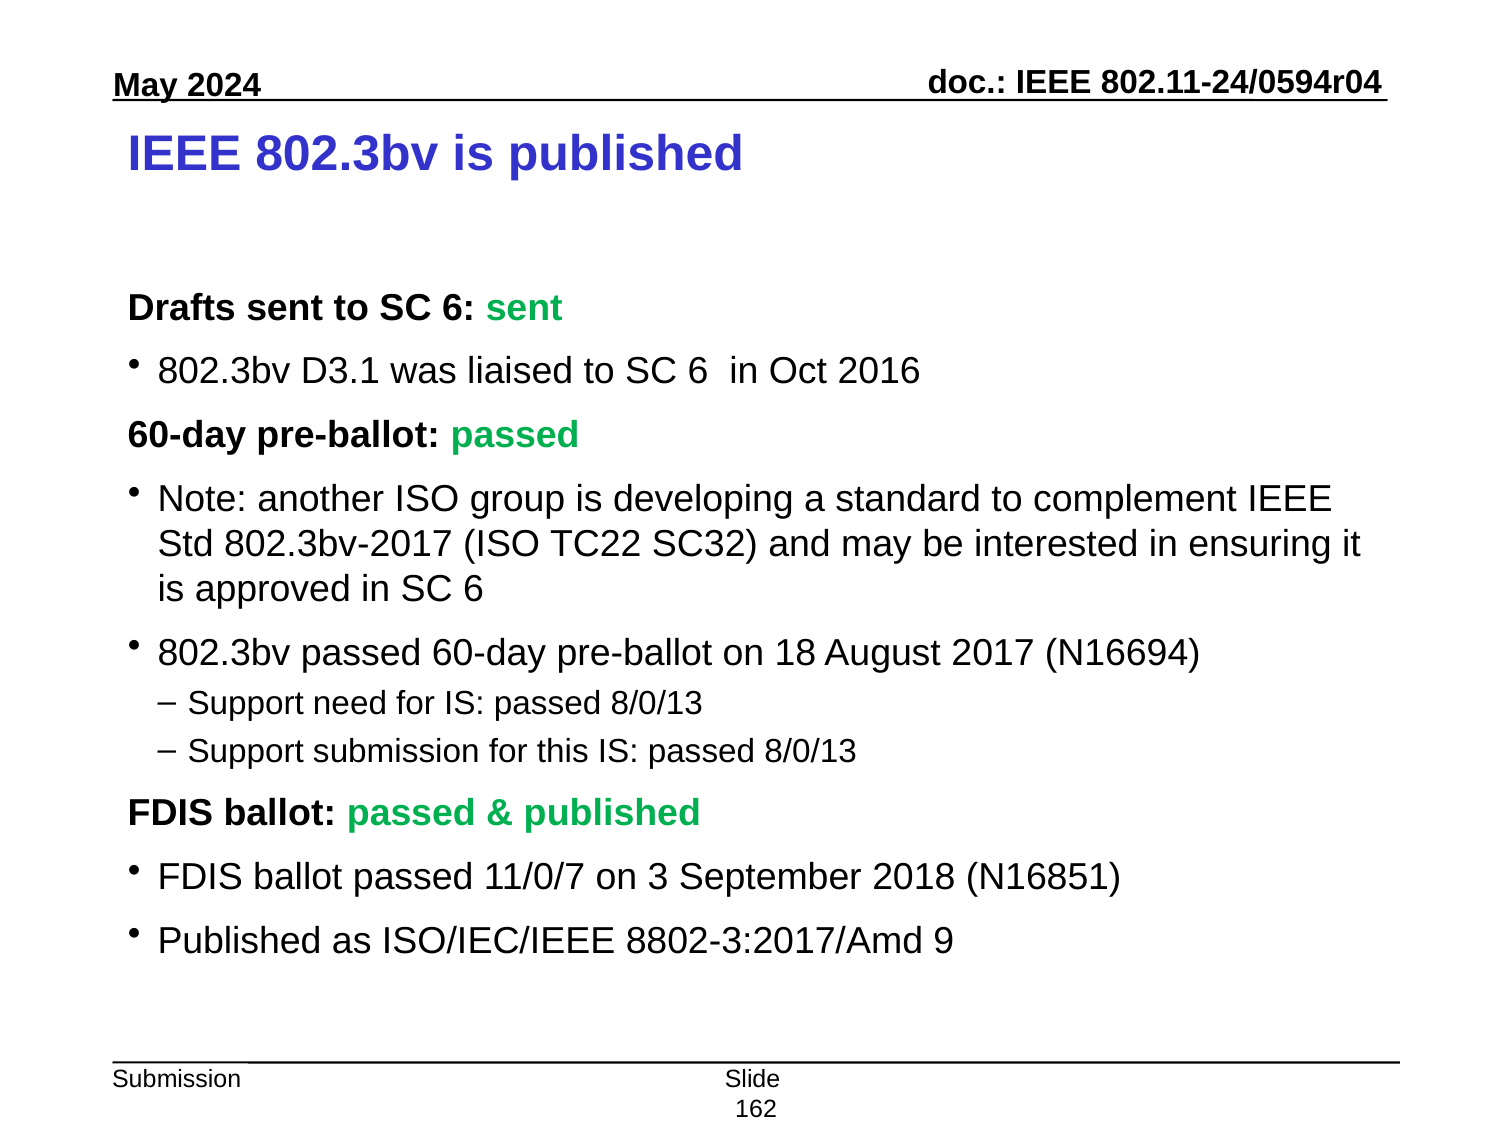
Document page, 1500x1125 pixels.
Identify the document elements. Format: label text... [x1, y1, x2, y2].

title IEEE 802.3bv is published [112, 112, 1388, 275]
list Drafts sent to SC 6: sent 802.3bv D3.1 was liaised to SC 6 in Oct 2016 60-day pre-ballot: passed Note: another ISO group is developing a standard to complement IEEE Std 802.3bv-2017 (ISO TC22 SC32) and may be interested in ensuring it is approved in SC 6 802.3bv passed 60-day pre-ballot on 18 August 2017 (N16694) Support need for IS: passed 8/0/13 Support submission for this IS: passed 8/0/13 FDIS ballot: passed & published FDIS ballot passed 11/0/7 on 3 September 2018 (N16851) Published as ISO/IEC/IEEE 8802-3:2017/Amd 9 [112, 275, 1388, 950]
slide_number Slide 162 [709, 1061, 803, 1093]
